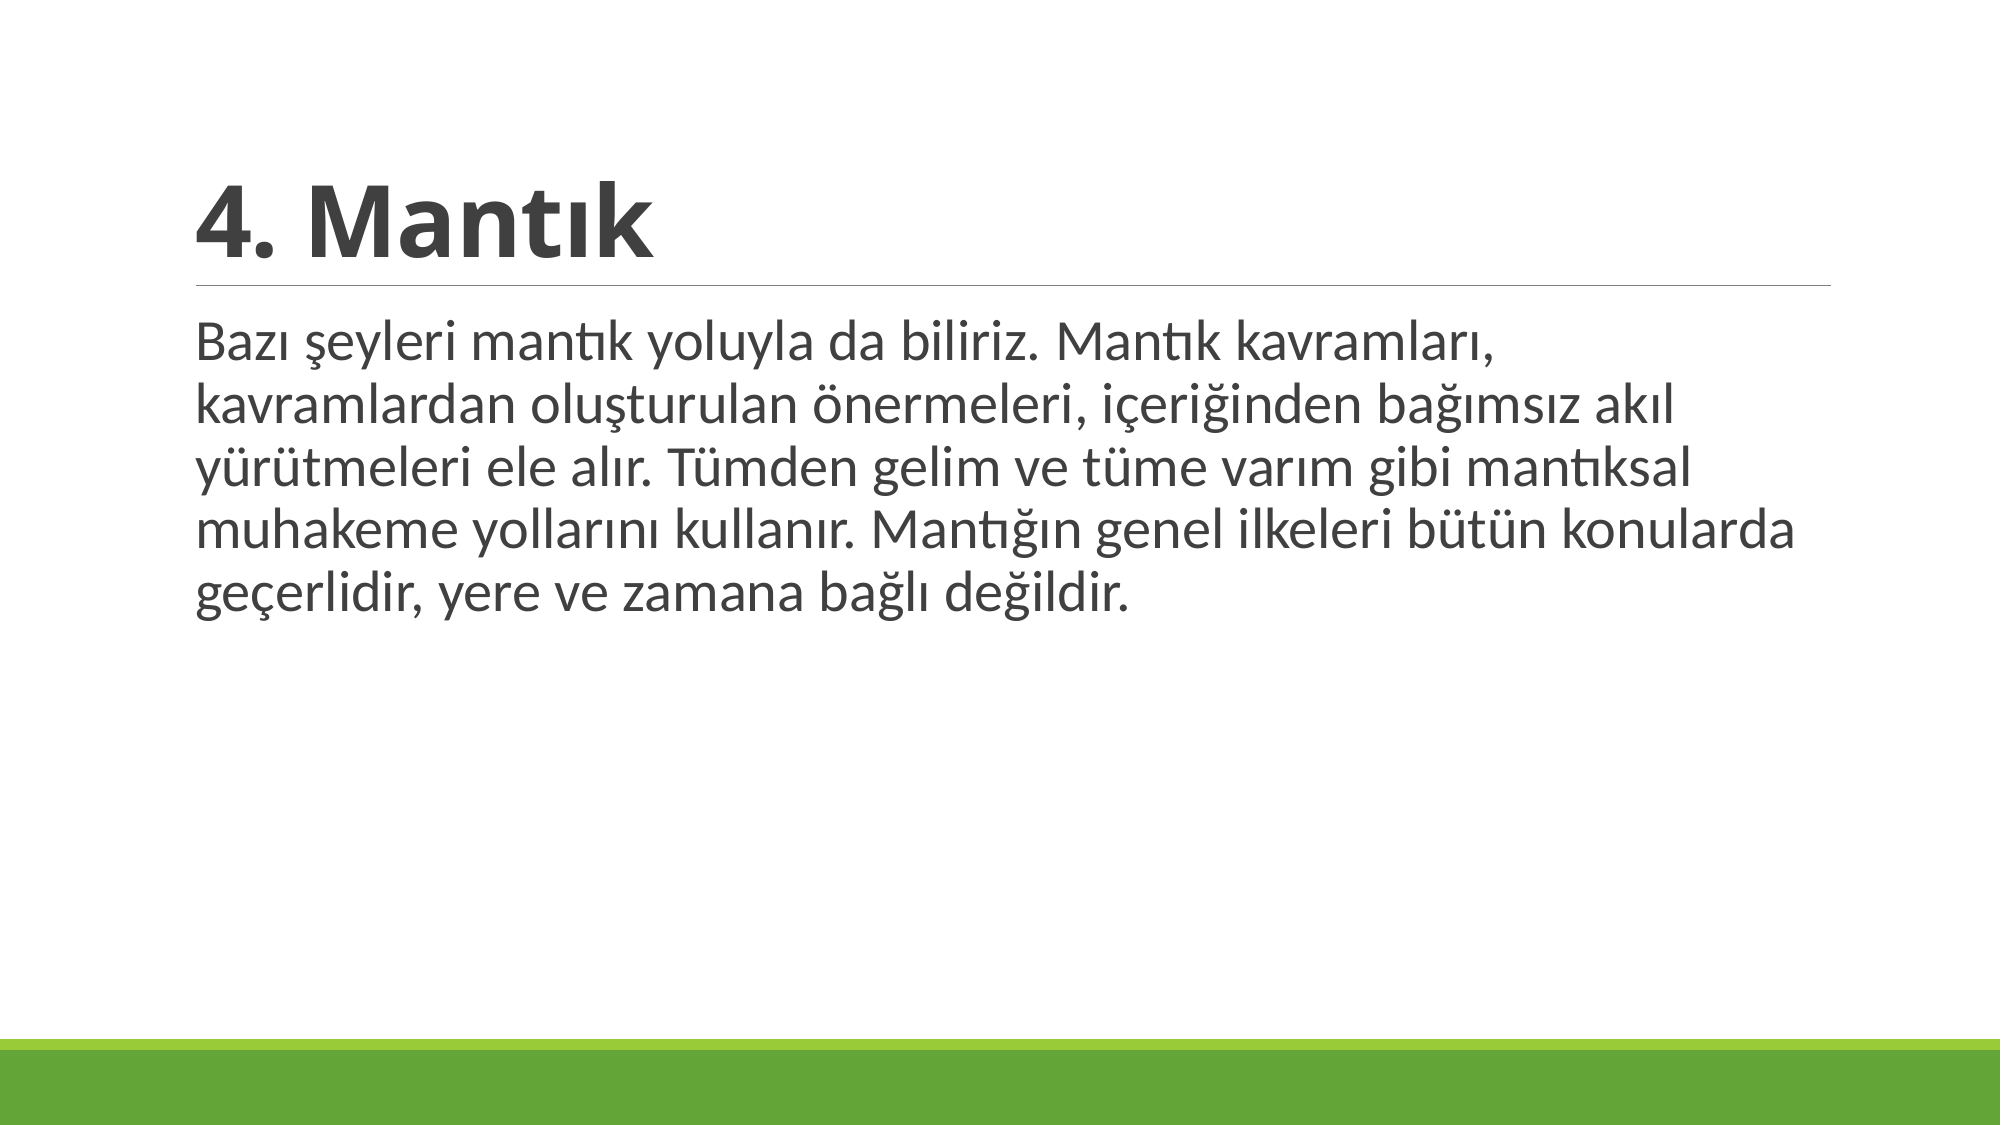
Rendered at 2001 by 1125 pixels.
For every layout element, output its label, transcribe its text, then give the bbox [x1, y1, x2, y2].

list Bazı şeyleri mantık yoluyla da biliriz. Mantık kavramları, kavramlardan oluşturulan önermeleri, içeriğinden bağımsız akıl yürütmeleri ele alır. Tümden gelim ve tüme varım gibi mantıksal muhakeme yollarını kullanır. Mantığın genel ilkeleri bütün konularda geçerlidir, yere ve zamana bağlı değildir. [180, 302, 1830, 963]
title 4. Mantık [180, 47, 1830, 285]
